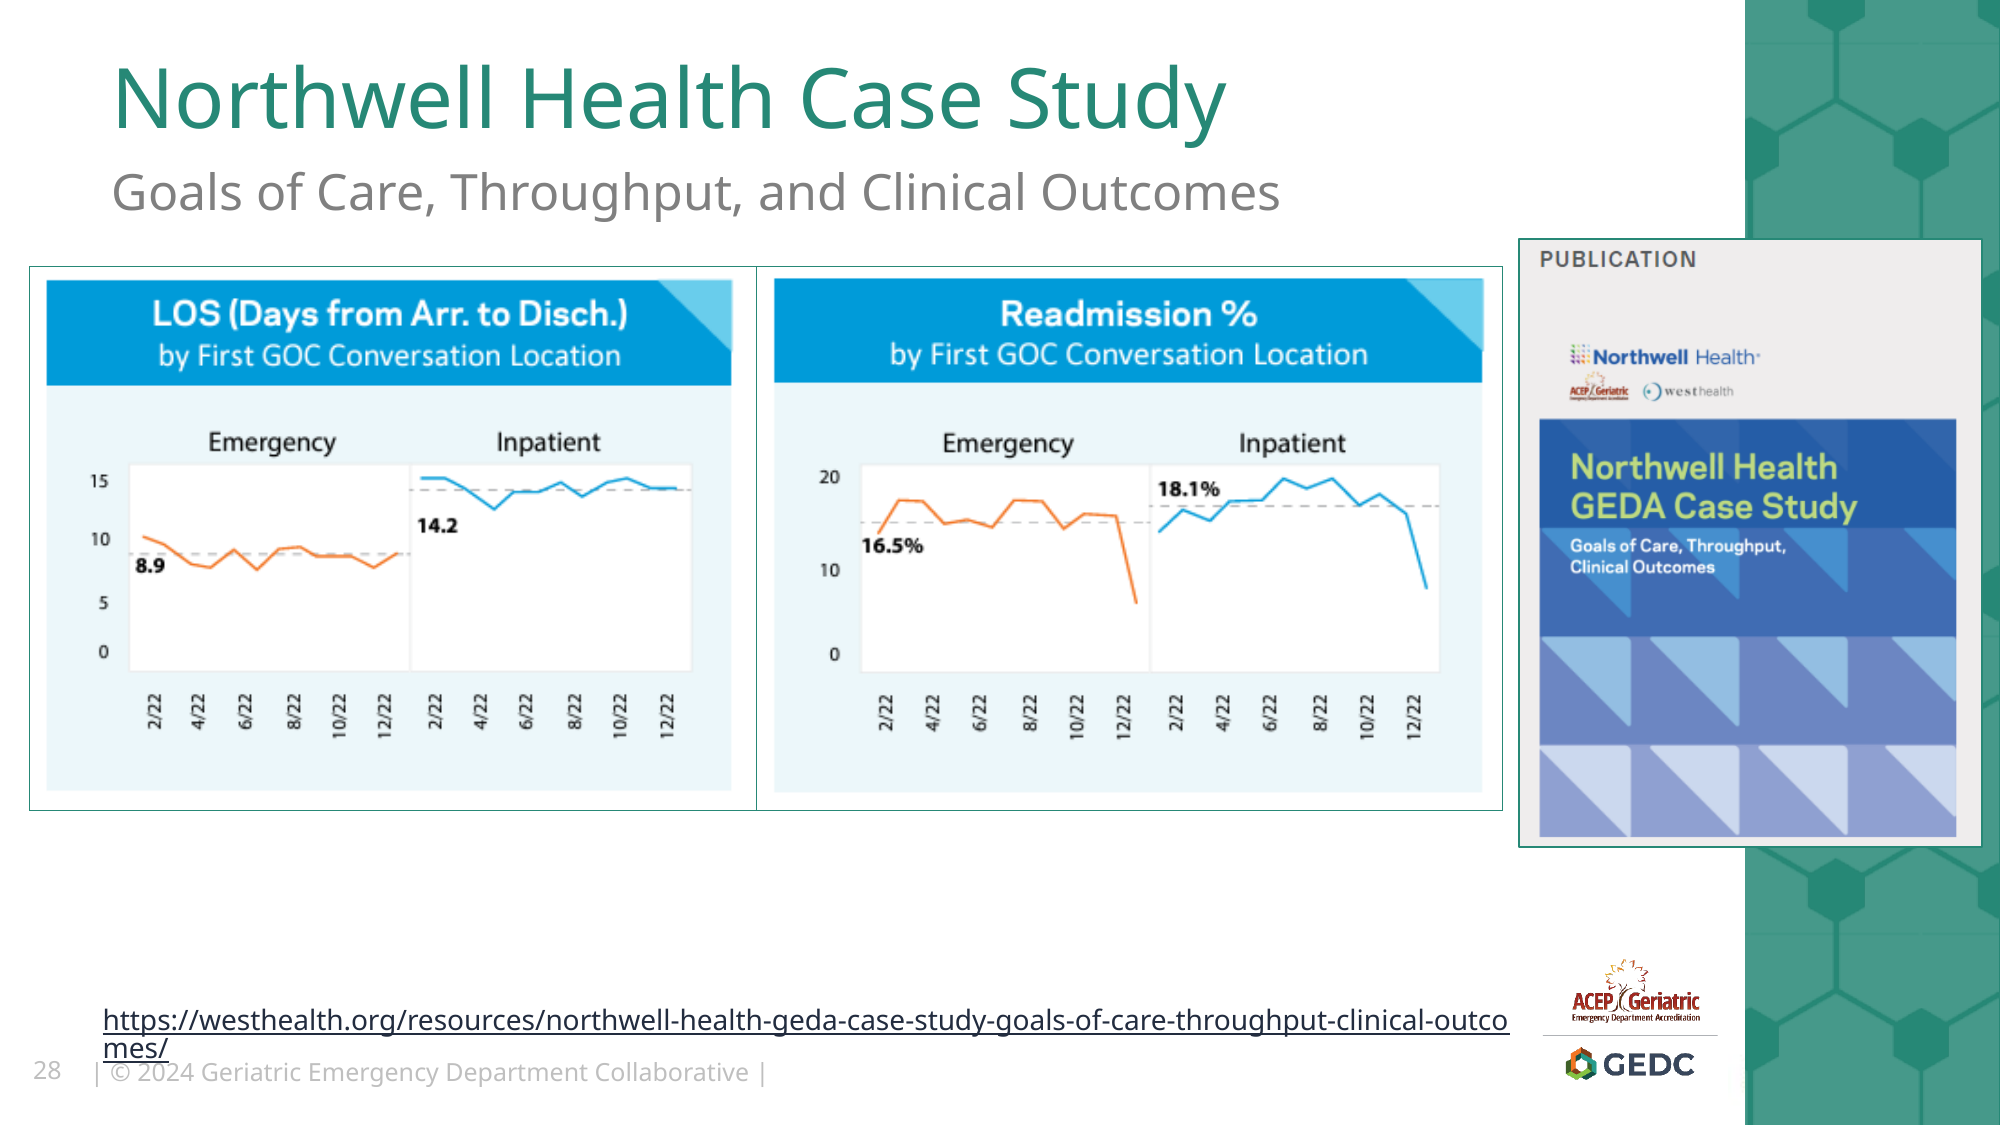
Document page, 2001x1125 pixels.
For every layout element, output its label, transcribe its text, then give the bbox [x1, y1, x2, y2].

list Goals of Care, Throughput, and Clinical Outcomes [111, 167, 1709, 208]
picture [29, 266, 1503, 811]
title Northwell Health Case Study [111, 56, 1709, 146]
text_box https://westhealth.org/resources/northwell-health-geda-case-study-goals-of-care-throughput-clinical-outcomes/ [87, 994, 1522, 1082]
picture [1520, 240, 1981, 847]
picture [1522, 0, 1999, 1125]
text_box [137, 0, 1758, 210]
